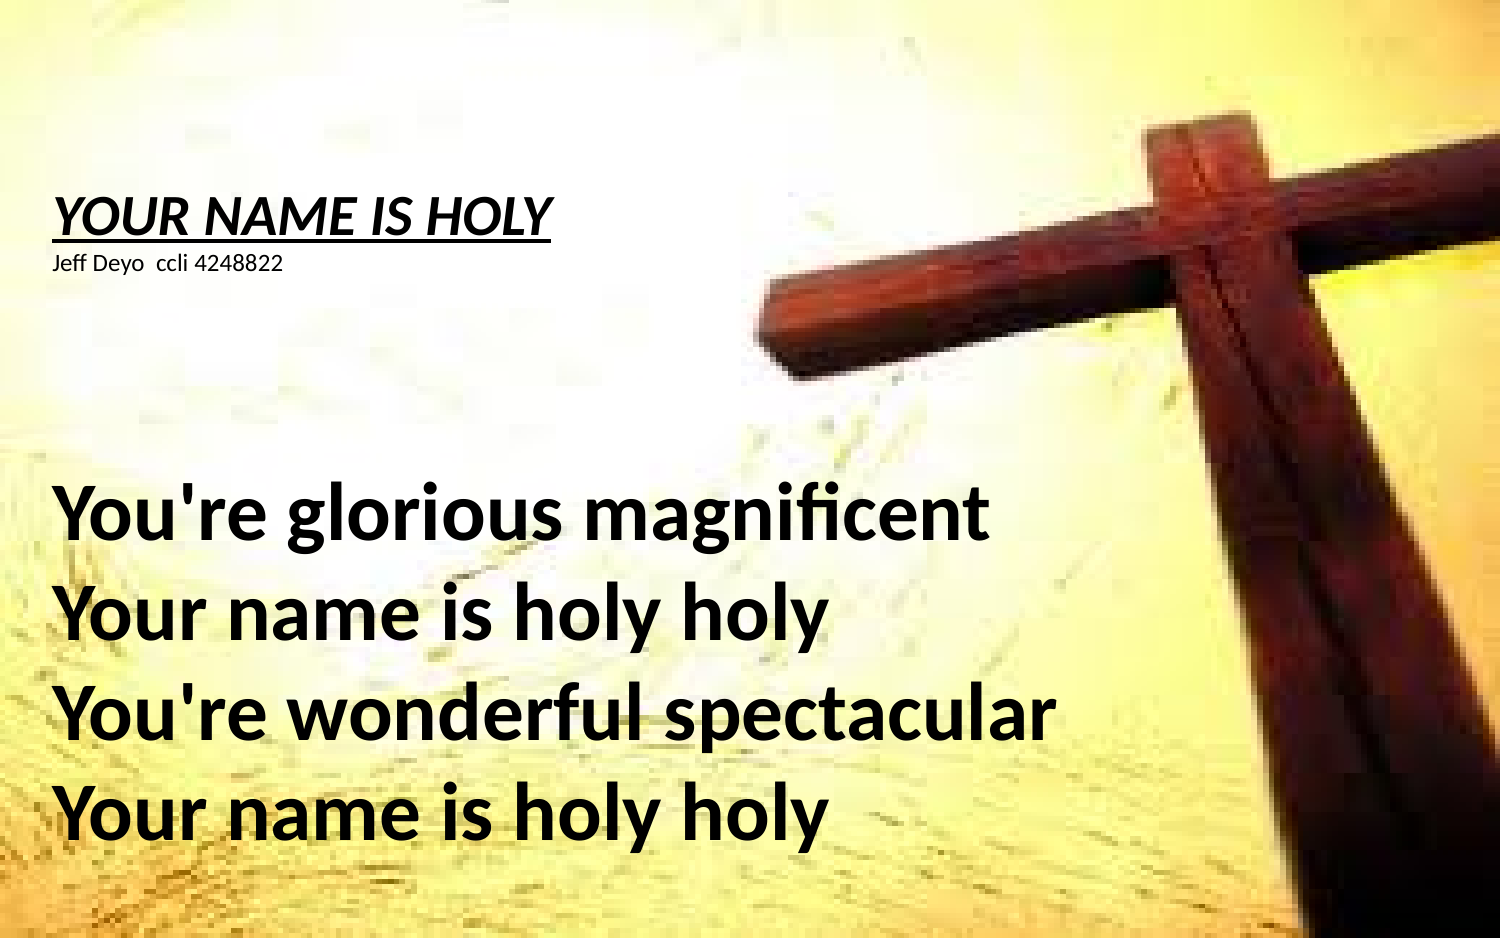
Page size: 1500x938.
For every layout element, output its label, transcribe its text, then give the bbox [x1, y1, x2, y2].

text_box YOUR NAME IS HOLY Jeff Deyo ccli 4248822 You're glorious magnificent Your name is holy holy You're wonderful spectacular Your name is holy holy [37, 169, 1500, 865]
picture [0, 0, 1500, 938]
